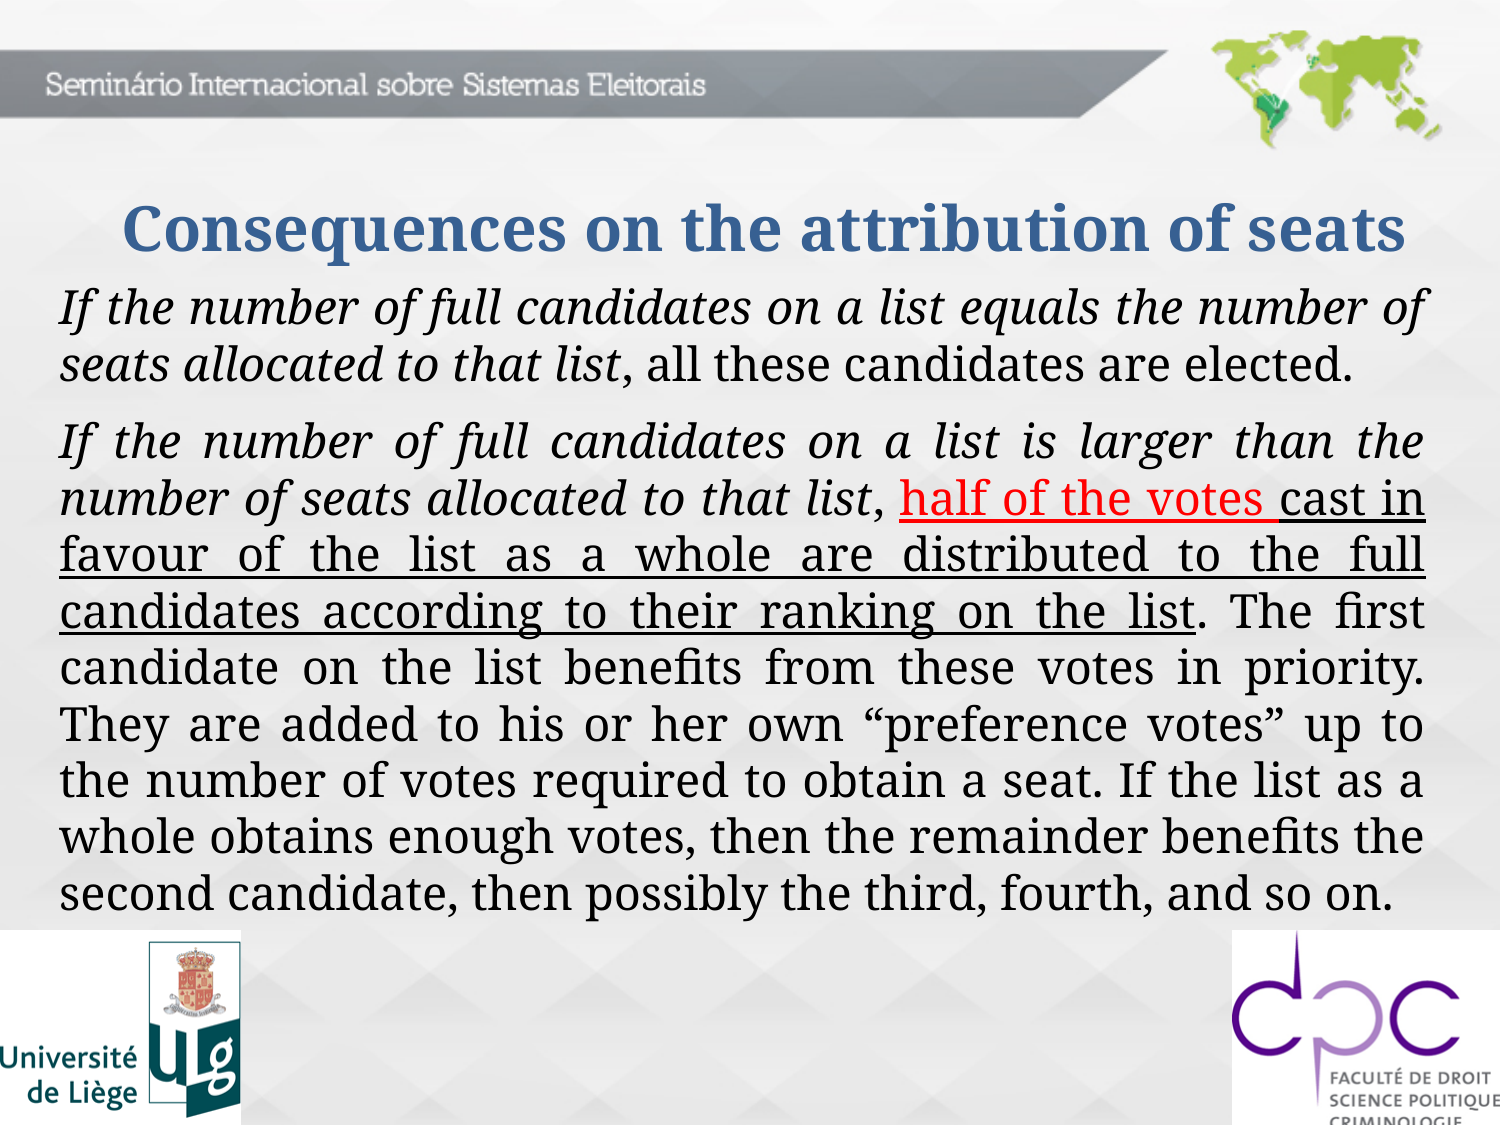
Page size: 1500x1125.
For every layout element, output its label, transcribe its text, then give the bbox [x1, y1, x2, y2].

text_box Consequences on the attribution of seats [0, 81, 1500, 272]
picture [0, 272, 1500, 1125]
text_box If the number of full candidates on a list equals the number of seats allocated to that list, all these candidates are elected. If the number of full candidates on a list is larger than the number of seats allocated to that list, half of the votes cast in favour of the list as a whole are distributed to the full candidates according to their ranking on the list. The first candidate on the list benefits from these votes in priority. They are added to his or her own “preference votes” up to the number of votes required to obtain a seat. If the list as a whole obtains enough votes, then the remainder benefits the second candidate, then possibly the third, fourth, and so on. [44, 189, 1441, 931]
picture [0, 0, 1500, 81]
